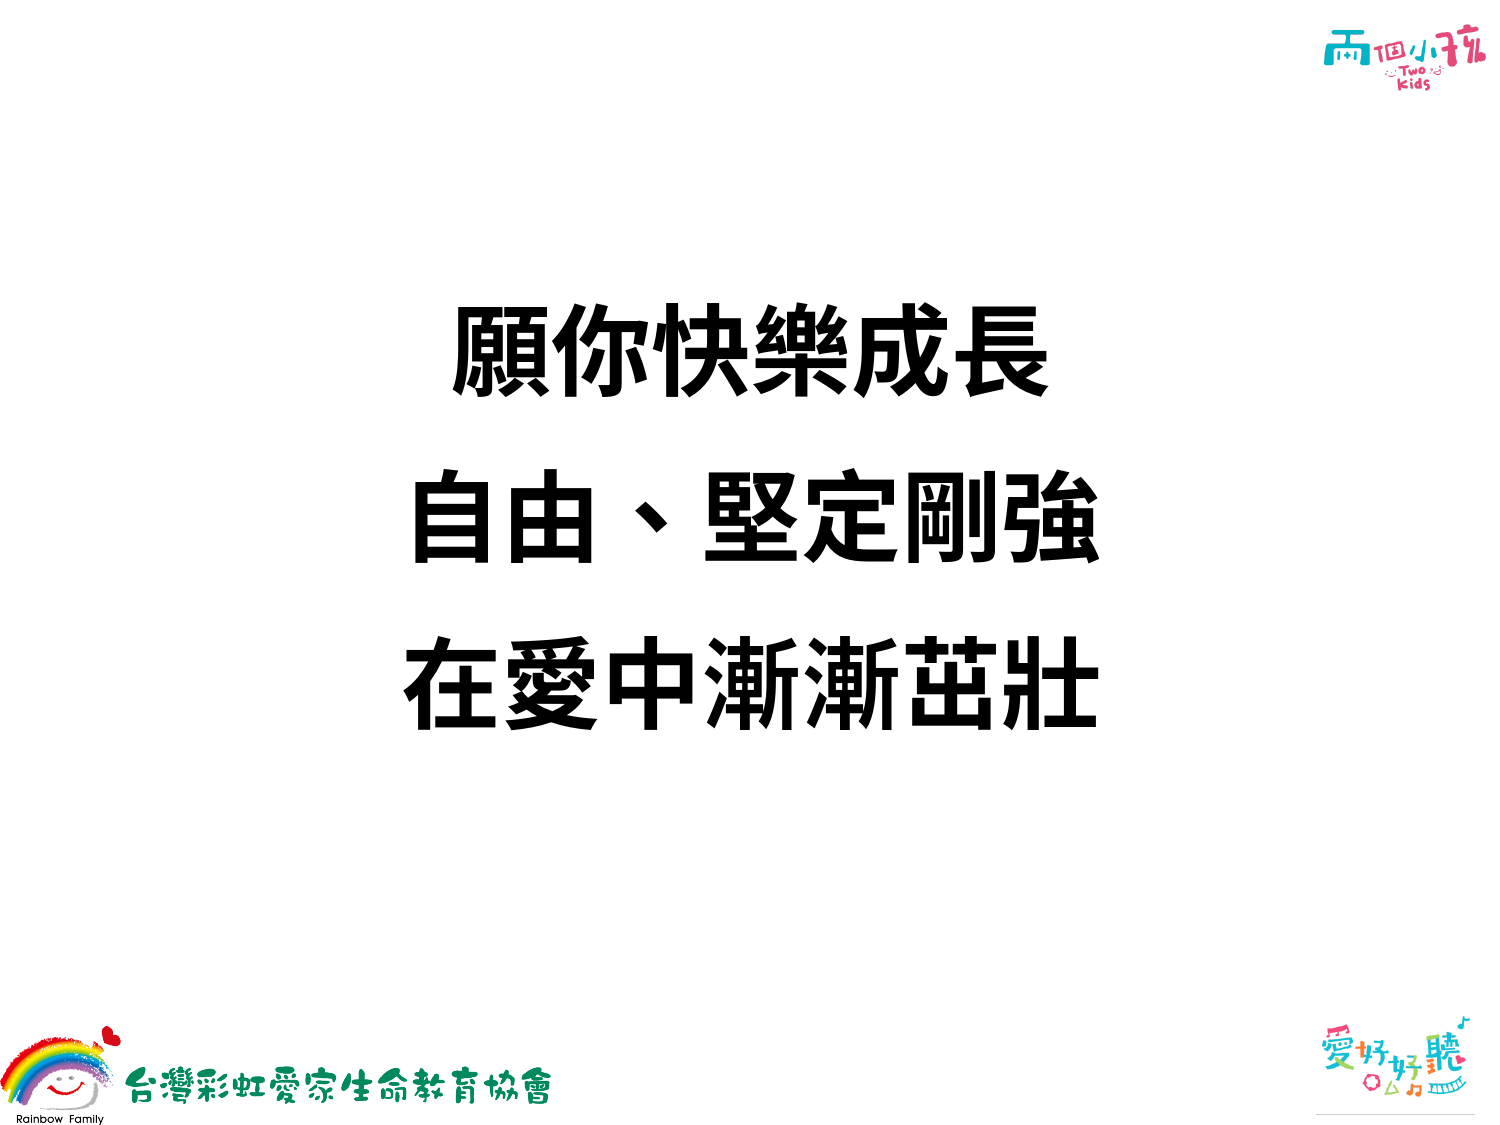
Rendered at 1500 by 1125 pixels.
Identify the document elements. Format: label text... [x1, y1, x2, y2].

title 願你快樂成長 自由、堅定剛強 在愛中漸漸茁壯 [76, 125, 1427, 858]
picture [0, 1026, 551, 1125]
picture [1316, 1005, 1475, 1125]
picture [1310, 0, 1500, 150]
